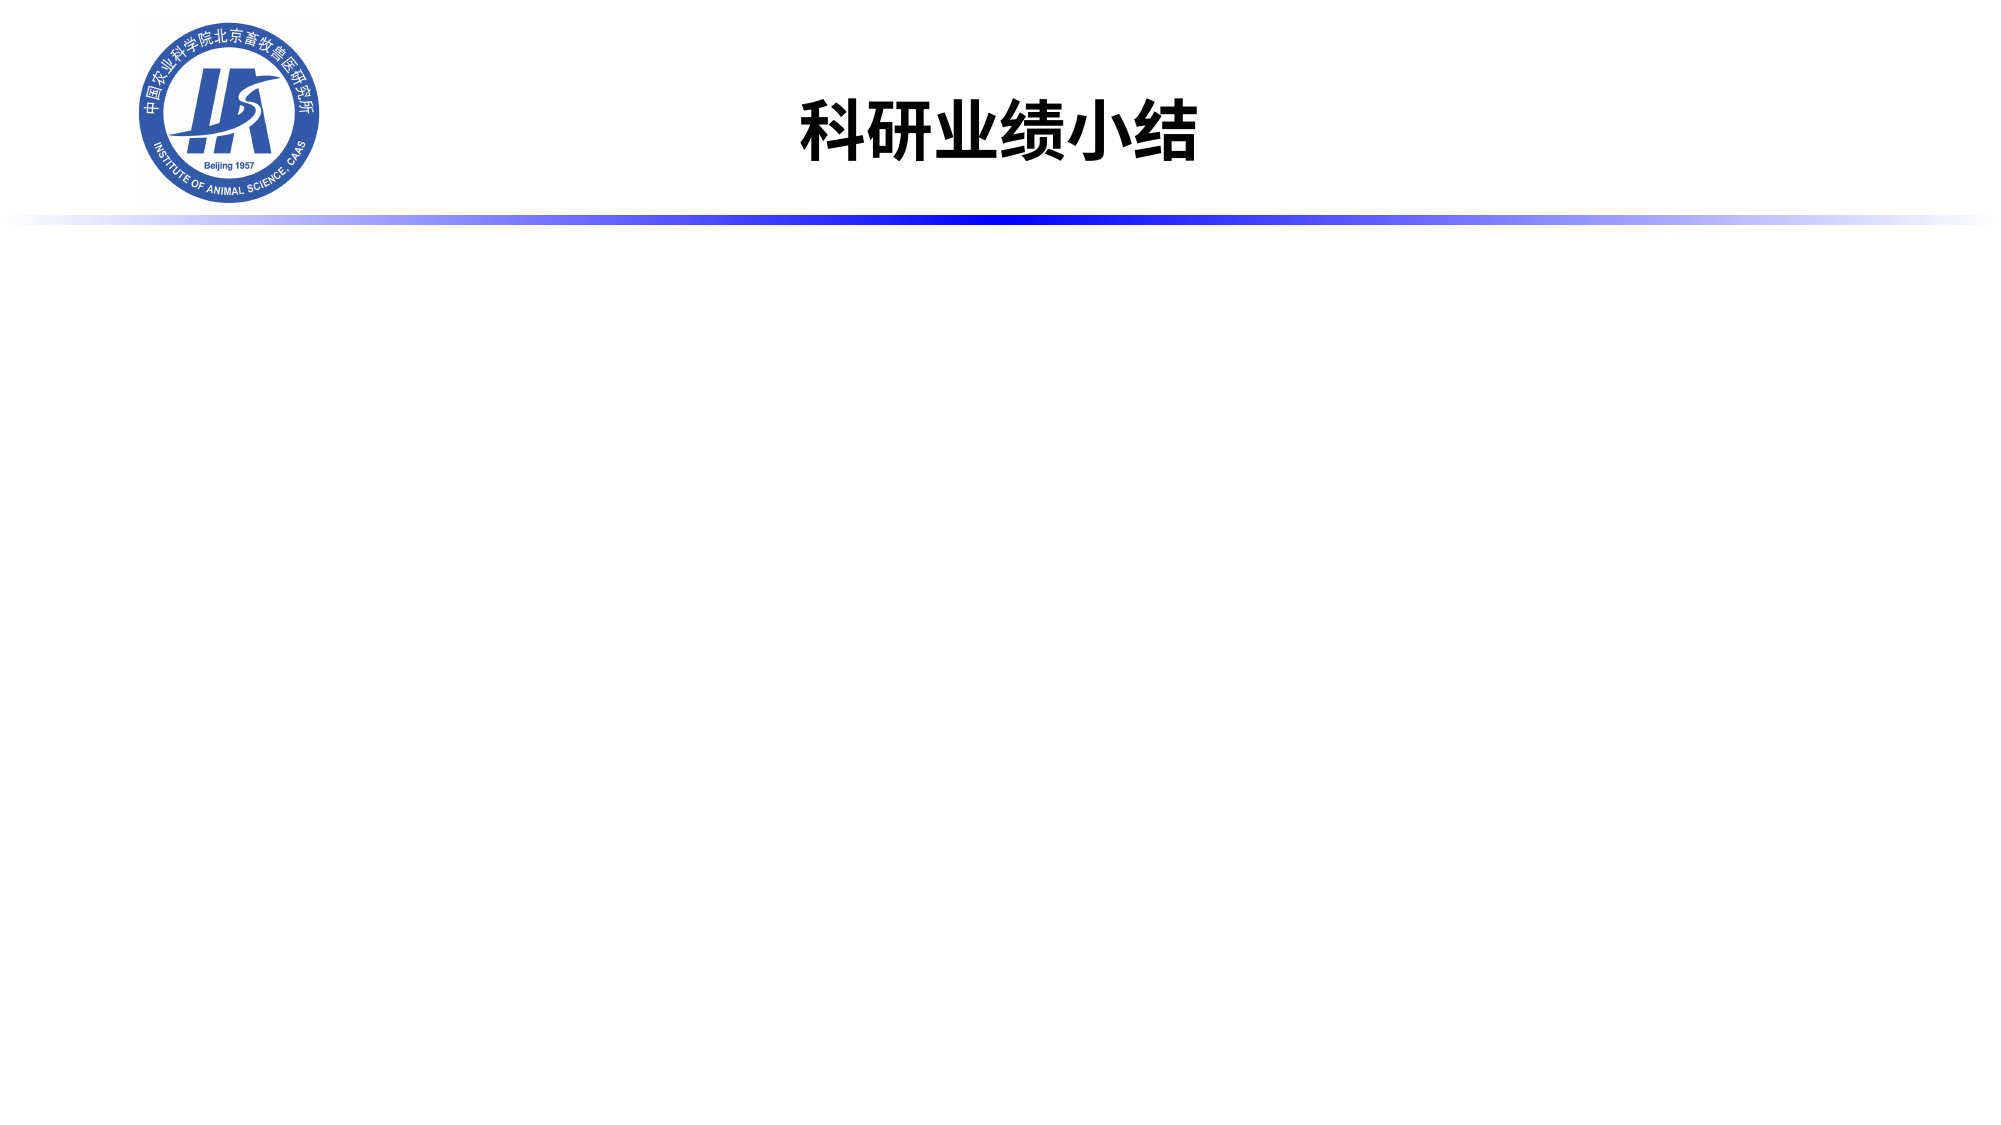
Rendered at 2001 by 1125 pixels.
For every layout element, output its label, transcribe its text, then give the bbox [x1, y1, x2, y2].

picture [137, 17, 321, 207]
text_box 科研业绩小结 [692, 41, 1308, 176]
